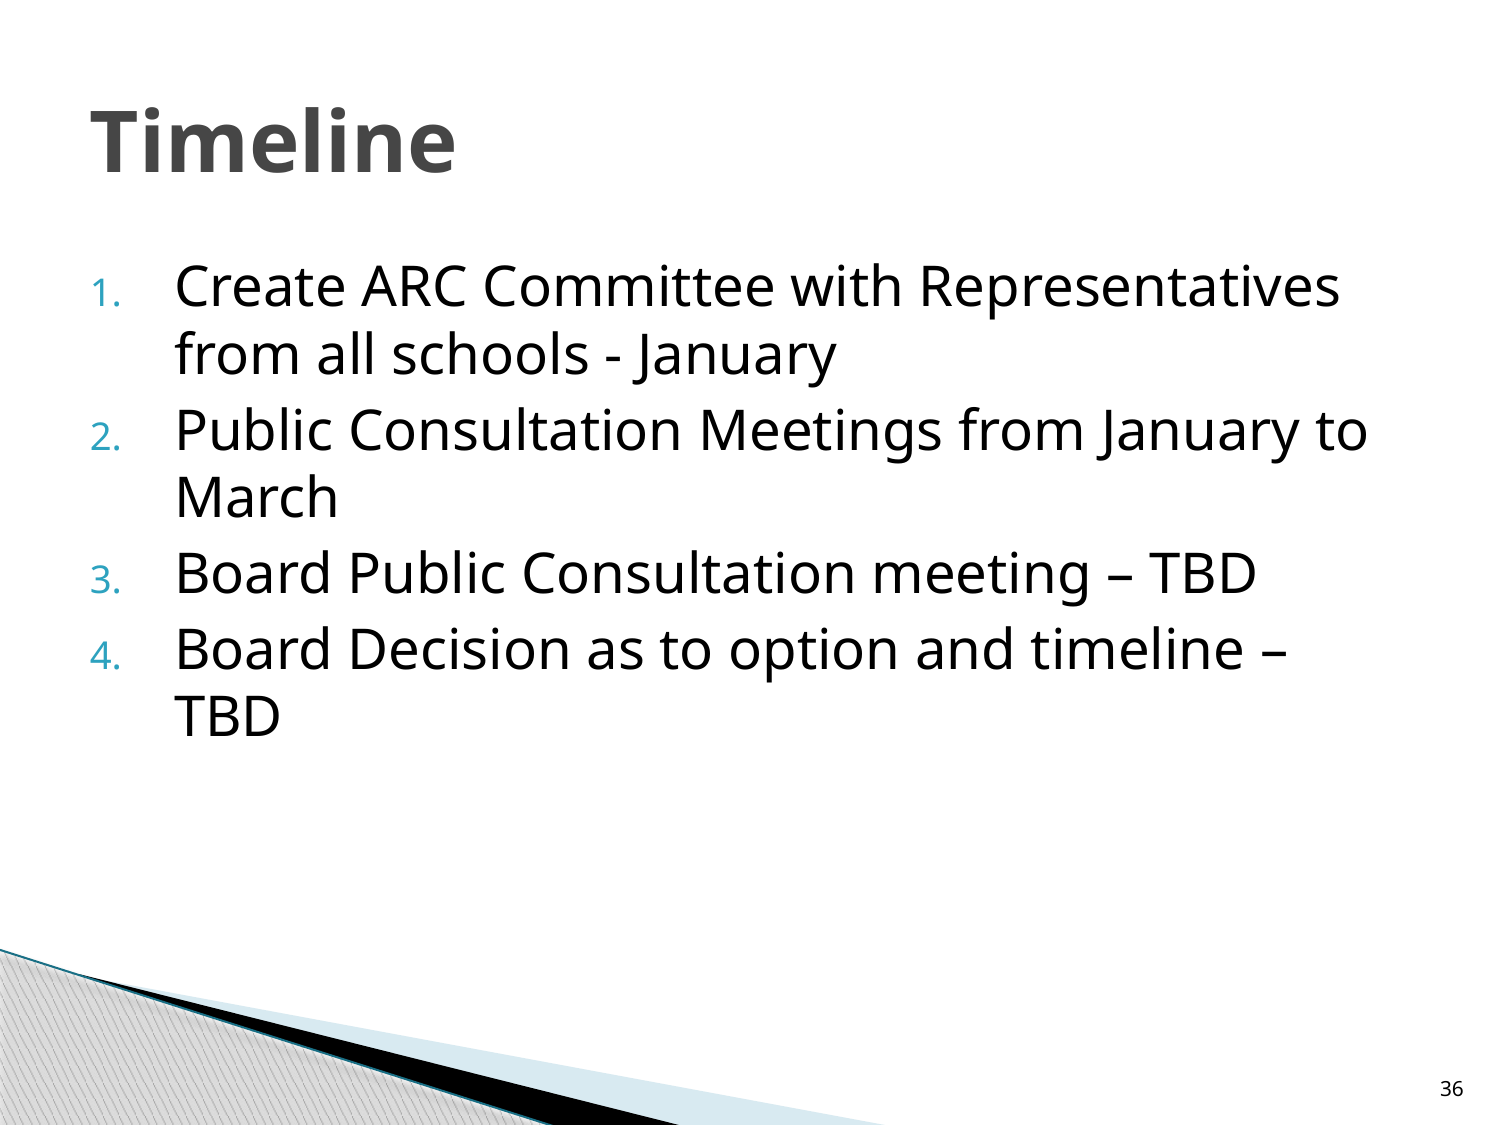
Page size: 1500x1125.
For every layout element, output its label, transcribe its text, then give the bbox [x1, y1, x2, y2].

title Timeline [75, 45, 1425, 233]
slide_number 36 [1418, 1051, 1479, 1112]
list Create ARC Committee with Representatives from all schools - January Public Consultation Meetings from January to March Board Public Consultation meeting – TBD Board Decision as to option and timeline – TBD [75, 243, 1425, 986]
